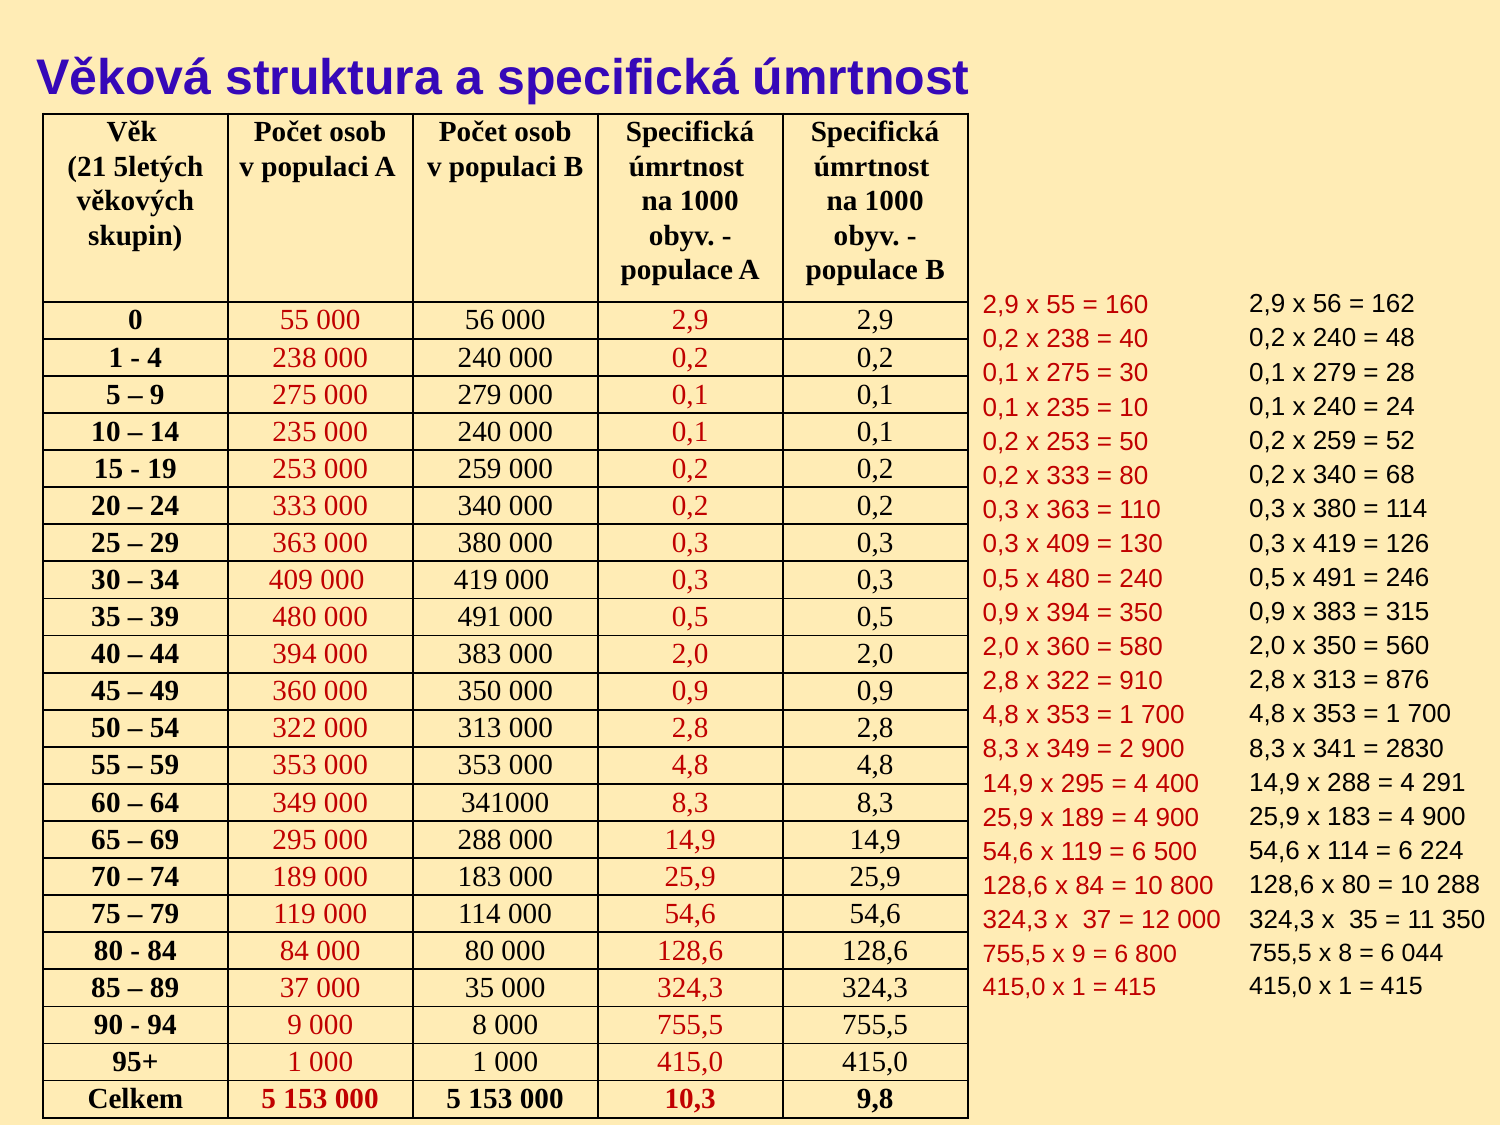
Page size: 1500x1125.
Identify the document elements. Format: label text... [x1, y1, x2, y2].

table_cell 1 000 [414, 1044, 597, 1080]
table_cell 240 000 [414, 340, 597, 375]
table_cell 90 - 94 [44, 1007, 227, 1043]
table_cell 0,9 [784, 674, 967, 709]
table_cell 313 000 [414, 711, 597, 746]
table_cell 5 – 9 [44, 377, 227, 412]
table_header Počet osob v populaci A [229, 172, 412, 301]
table_cell 55 – 59 [44, 748, 227, 783]
table_cell 80 - 84 [44, 933, 227, 968]
table_cell 380 000 [414, 525, 597, 560]
table_cell 409 000 [229, 562, 412, 598]
table_cell 55 000 [229, 303, 412, 338]
table_cell 0,2 [784, 451, 967, 486]
table_header Specifická úmrtnost na 1000 obyv. - populace A [599, 172, 782, 301]
table_cell 363 000 [229, 525, 412, 560]
table_cell 54,6 [784, 896, 967, 931]
table_cell 65 – 69 [44, 822, 227, 857]
table_cell 20 – 24 [44, 488, 227, 523]
table_cell 84 000 [229, 933, 412, 968]
table_cell 10,3 [599, 1081, 782, 1117]
table_cell 259 000 [414, 451, 597, 486]
table_cell 0,5 [599, 599, 782, 635]
table_cell 333 000 [229, 488, 412, 523]
table_cell 128,6 [784, 933, 967, 968]
table_cell 0,5 [784, 599, 967, 635]
table_cell 5 153 000 [229, 1081, 412, 1117]
table_cell 80 000 [414, 933, 597, 968]
table_cell 4,8 [599, 748, 782, 783]
table_cell 0,2 [599, 451, 782, 486]
table_cell 40 – 44 [44, 636, 227, 672]
table_cell 35 000 [414, 970, 597, 1006]
table_cell 349 000 [229, 785, 412, 820]
table_header Specifická úmrtnost na 1000 obyv. - populace B [784, 172, 967, 301]
table_cell 324,3 [599, 970, 782, 1006]
table_cell 75 – 79 [44, 896, 227, 931]
table_cell 322 000 [229, 711, 412, 746]
table_cell 2,8 [784, 711, 967, 746]
table_cell 8 000 [414, 1007, 597, 1043]
table_cell 45 – 49 [44, 674, 227, 709]
table_cell 350 000 [414, 674, 597, 709]
table_cell 30 – 34 [44, 562, 227, 598]
table_cell 1 - 4 [44, 340, 227, 375]
list 2,9 x 55 = 160 0,2 x 238 = 40 0,1 x 275 = 30 0,1 x 235 = 10 0,2 x 253 = 50 0,2 x 333 = 80 0,3 x 363 = 110 0,3 x 409 = 130 0,5 x 480 = 240 0,9 x 394 = 350 2,0 x 360 = 580 2,8 x 322 = 910 4,8 x 353 = 1 700 8,3 x 349 = 2 900 14,9 x 295 = 4 400 25,9 x 189 = 4 900 54,6 x 119 = 6 500 128,6 x 84 = 10 800 324,3 x 37 = 12 000 755,5 x 9 = 6 800 415,0 x 1 = 415 [967, 183, 1421, 1119]
table_cell 128,6 [599, 933, 782, 968]
table_cell 2,9 [599, 303, 782, 338]
table_cell 295 000 [229, 822, 412, 857]
table_cell 14,9 [784, 822, 967, 857]
table_cell 50 – 54 [44, 711, 227, 746]
table_cell 25,9 [784, 859, 967, 894]
table_cell 25 – 29 [44, 525, 227, 560]
table_cell 2,0 [784, 636, 967, 672]
table_cell 5 153 000 [414, 1081, 597, 1117]
table_cell 491 000 [414, 599, 597, 635]
table_cell 70 – 74 [44, 859, 227, 894]
table_cell 0,1 [599, 377, 782, 412]
table_header Počet osob v populaci B [414, 172, 597, 301]
table_cell 183 000 [414, 859, 597, 894]
table_cell 95+ [44, 1044, 227, 1080]
table_cell 235 000 [229, 414, 412, 449]
table_cell 114 000 [414, 896, 597, 931]
table_cell 10 – 14 [44, 414, 227, 449]
table_cell 2,8 [599, 711, 782, 746]
table_cell 415,0 [599, 1044, 782, 1080]
table_cell 9,8 [784, 1081, 967, 1117]
table_cell 755,5 [784, 1007, 967, 1043]
table_cell 275 000 [229, 377, 412, 412]
table_cell 9 000 [229, 1007, 412, 1043]
table_cell 238 000 [229, 340, 412, 375]
table_cell 0,1 [784, 377, 967, 412]
table_cell 480 000 [229, 599, 412, 635]
table_cell 0 [44, 303, 227, 338]
table_cell 279 000 [414, 377, 597, 412]
table_cell 394 000 [229, 636, 412, 672]
table_header Věk (21 5letých věkových skupin) [44, 172, 227, 301]
table_cell 0,9 [599, 674, 782, 709]
table_cell 0,3 [599, 562, 782, 598]
table_cell 383 000 [414, 636, 597, 672]
table_cell 2,9 [784, 303, 967, 338]
table_cell 240 000 [414, 414, 597, 449]
table_cell 0,3 [599, 525, 782, 560]
table_cell 353 000 [414, 748, 597, 783]
title Věková struktura a specifická úmrtnost [0, 0, 1179, 172]
table_cell 755,5 [599, 1007, 782, 1043]
table_cell 2,0 [599, 636, 782, 672]
table_cell 4,8 [784, 748, 967, 783]
table_cell 0,3 [784, 562, 967, 598]
table_cell 360 000 [229, 674, 412, 709]
table_cell 35 – 39 [44, 599, 227, 635]
table_cell 0,2 [784, 488, 967, 523]
table_cell 54,6 [599, 896, 782, 931]
table_cell 119 000 [229, 896, 412, 931]
table_cell 288 000 [414, 822, 597, 857]
table_cell 56 000 [414, 303, 597, 338]
table_cell 189 000 [229, 859, 412, 894]
table_cell 419 000 [414, 562, 597, 598]
table_cell 0,1 [784, 414, 967, 449]
table_cell 341000 [414, 785, 597, 820]
table_cell 37 000 [229, 970, 412, 1006]
table_cell 85 – 89 [44, 970, 227, 1006]
table_cell 0,2 [784, 340, 967, 375]
table_cell 0,3 [784, 525, 967, 560]
table_cell 60 – 64 [44, 785, 227, 820]
table_cell 0,2 [599, 488, 782, 523]
table_cell 415,0 [784, 1044, 967, 1080]
table_cell 324,3 [784, 970, 967, 1006]
table_cell 340 000 [414, 488, 597, 523]
table_cell 0,1 [599, 414, 782, 449]
table_cell 253 000 [229, 451, 412, 486]
table_cell Celkem [44, 1081, 227, 1117]
table_cell 1 000 [229, 1044, 412, 1080]
table_cell 14,9 [599, 822, 782, 857]
table_cell 8,3 [784, 785, 967, 820]
table_cell 15 - 19 [44, 451, 227, 486]
table_cell 25,9 [599, 859, 782, 894]
table_cell 8,3 [599, 785, 782, 820]
table_cell 0,2 [599, 340, 782, 375]
text_box 2,9 x 56 = 162 0,2 x 240 = 48 0,1 x 279 = 28 0,1 x 240 = 24 0,2 x 259 = 52 0,2 x 340 = 68 0,3 x 380 = 114 0,3 x 419 = 126 0,5 x 491 = 246 0,9 x 383 = 315 2,0 x 350 = 560 2,8 x 313 = 876 4,8 x 353 = 1 700 8,3 x 341 = 2830 14,9 x 288 = 4 291 25,9 x 183 = 4 900 54,6 x 114 = 6 224 128,6 x 80 = 10 288 324,3 x 35 = 11 350 755,5 x 8 = 6 044 415,0 x 1 = 415 [1234, 182, 1500, 1118]
table_cell 353 000 [229, 748, 412, 783]
